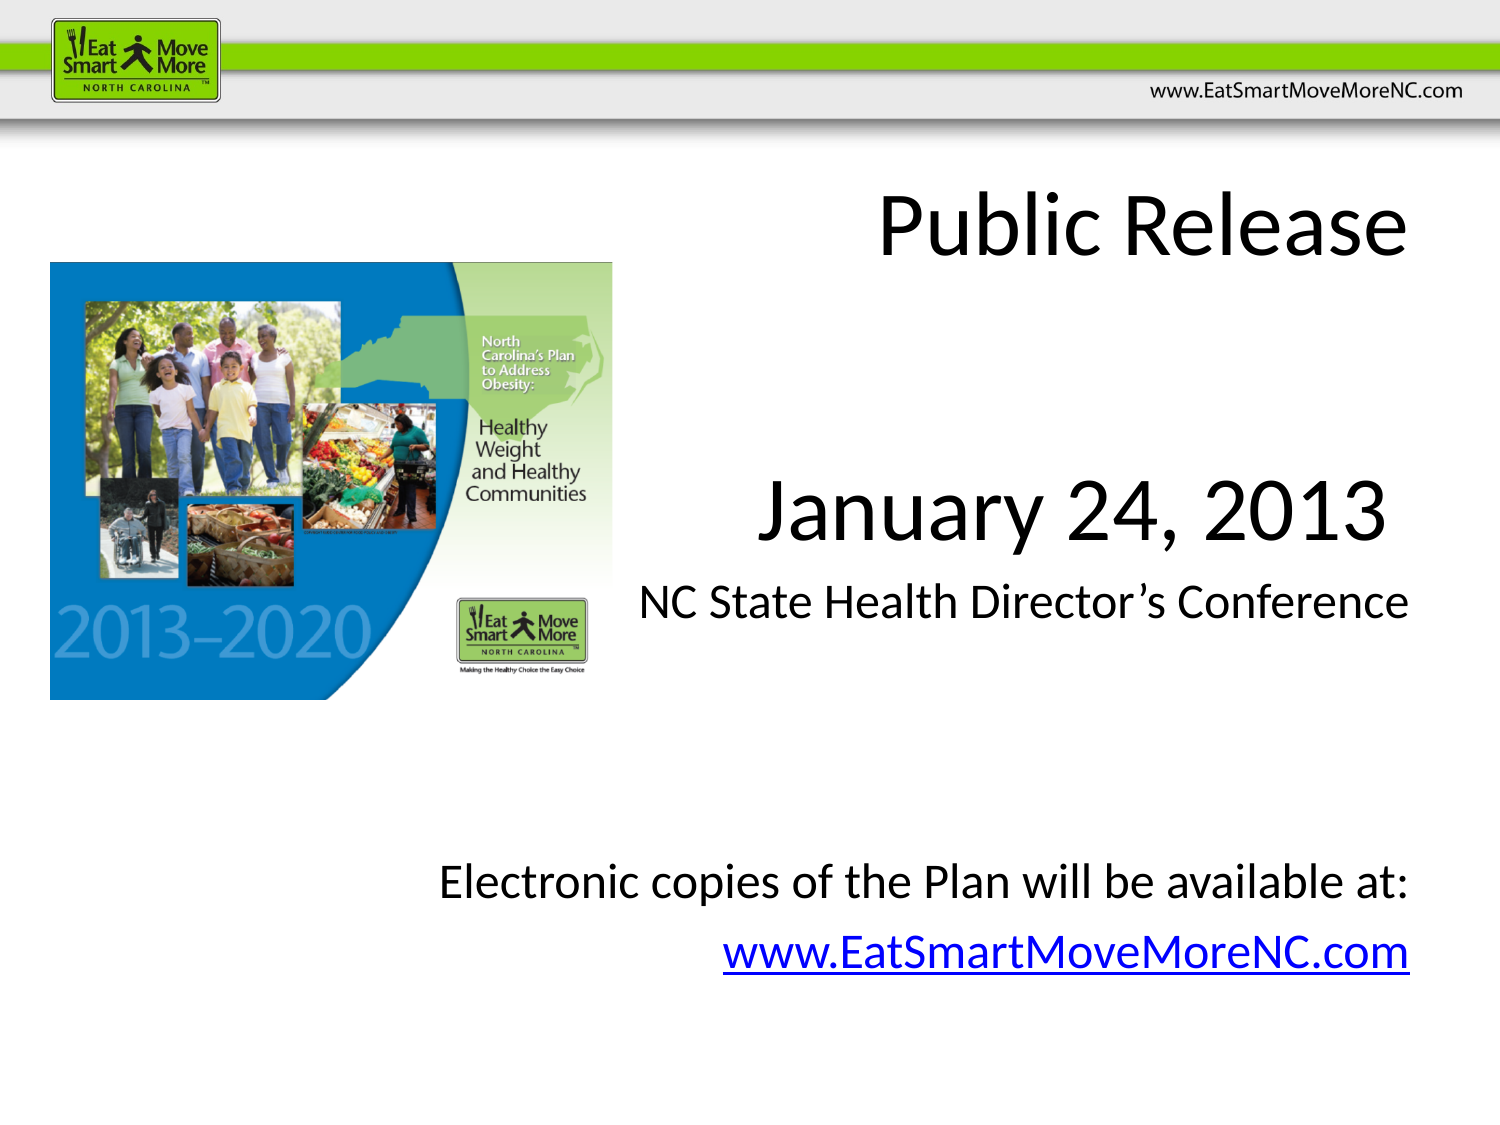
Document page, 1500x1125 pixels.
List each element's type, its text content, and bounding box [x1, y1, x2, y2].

title Public Release [75, 125, 1425, 312]
list January 24, 2013 NC State Health Director’s Conference Electronic copies of the Plan will be available at: www.EatSmartMoveMoreNC.com [75, 312, 1425, 1055]
picture [0, 0, 1500, 1125]
